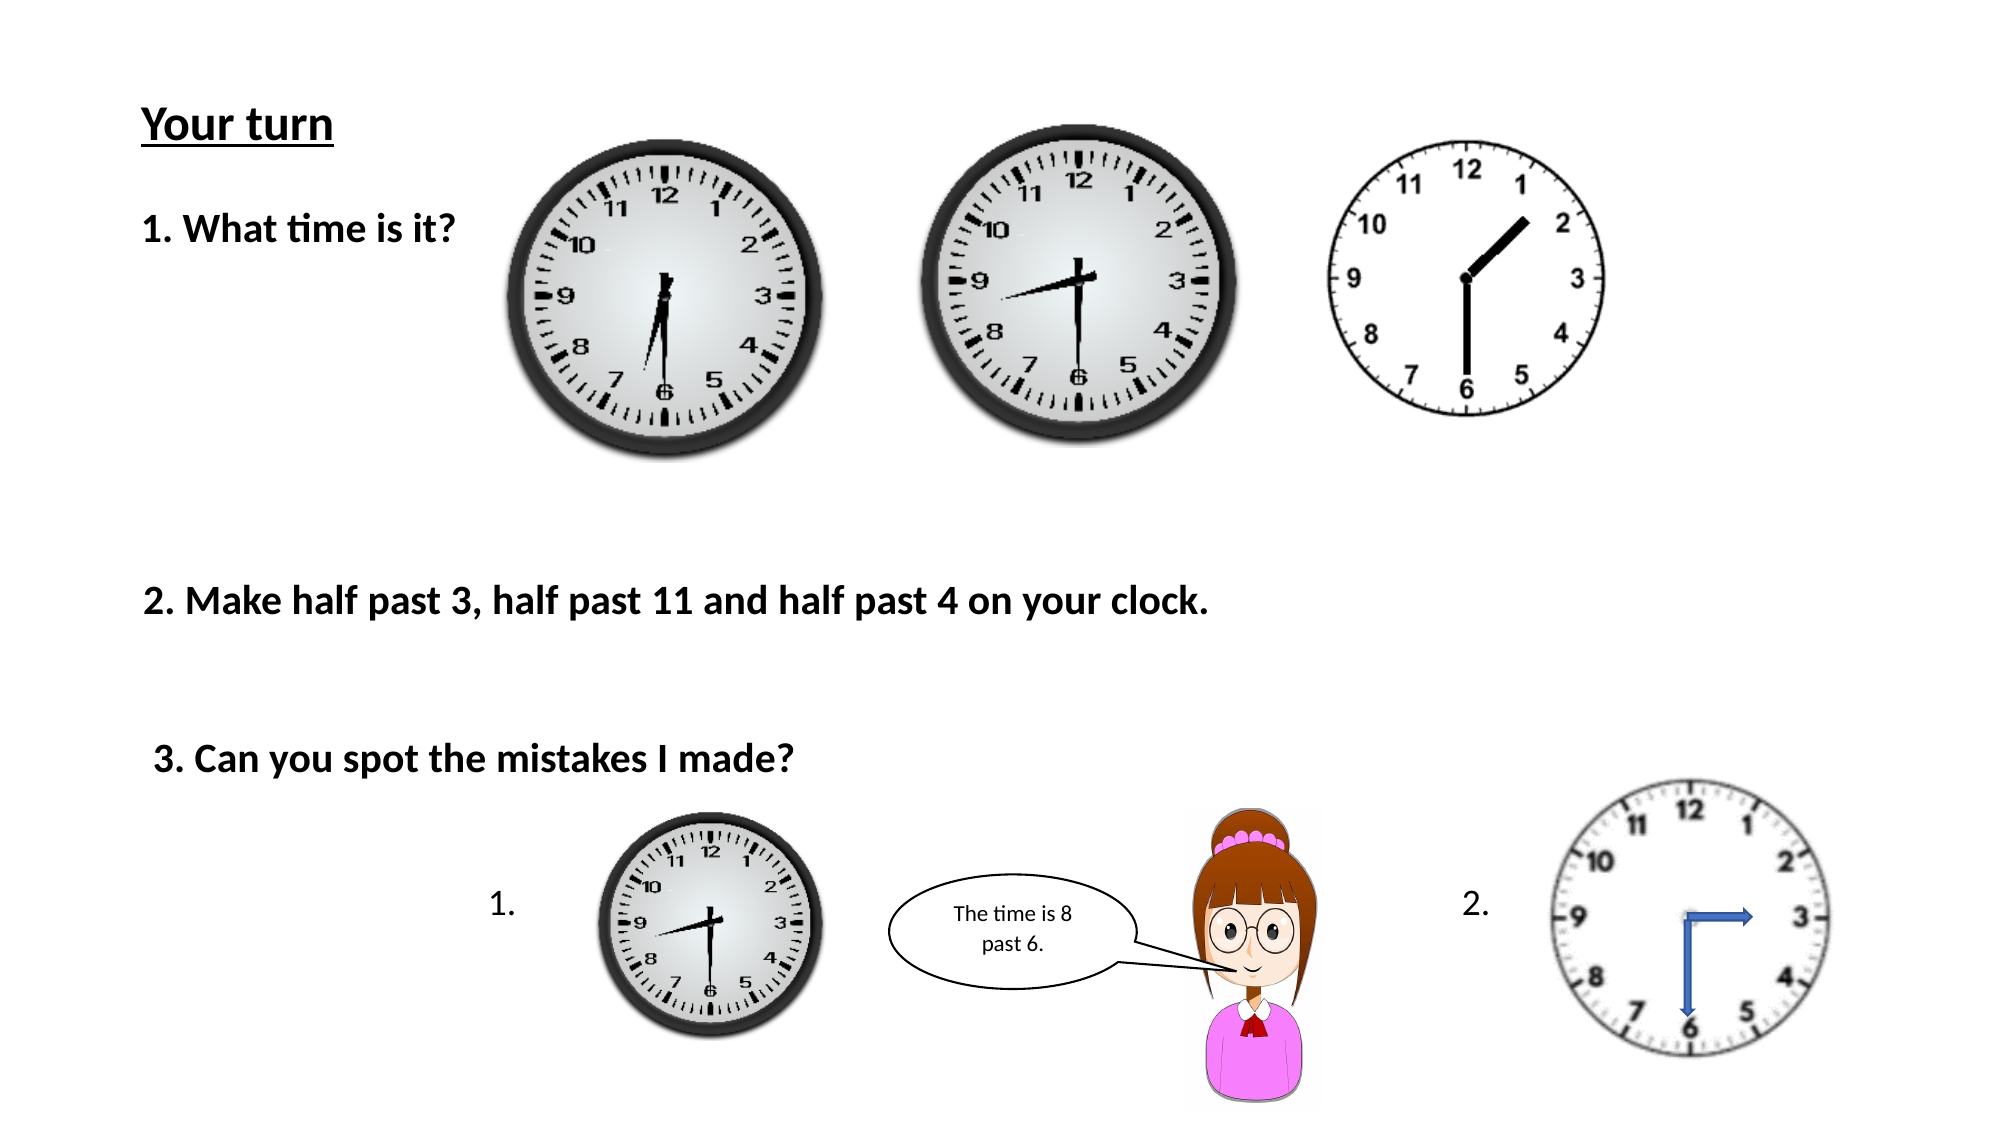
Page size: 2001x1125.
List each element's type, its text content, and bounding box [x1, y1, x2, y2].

text_box 1. [473, 870, 532, 930]
picture [501, 135, 829, 463]
text_box 3. Can you spot the mistakes I made? [138, 723, 821, 789]
picture [1321, 135, 1618, 424]
text_box 2. [1447, 870, 1506, 930]
text_box 1. What time is it? [126, 193, 472, 259]
text_box 2. Make half past 3, half past 11 and half past 4 on your clock. [128, 565, 1226, 631]
text_box Your turn [126, 82, 350, 158]
picture [915, 120, 1243, 448]
picture [1546, 766, 1842, 1062]
picture [593, 808, 1322, 1110]
